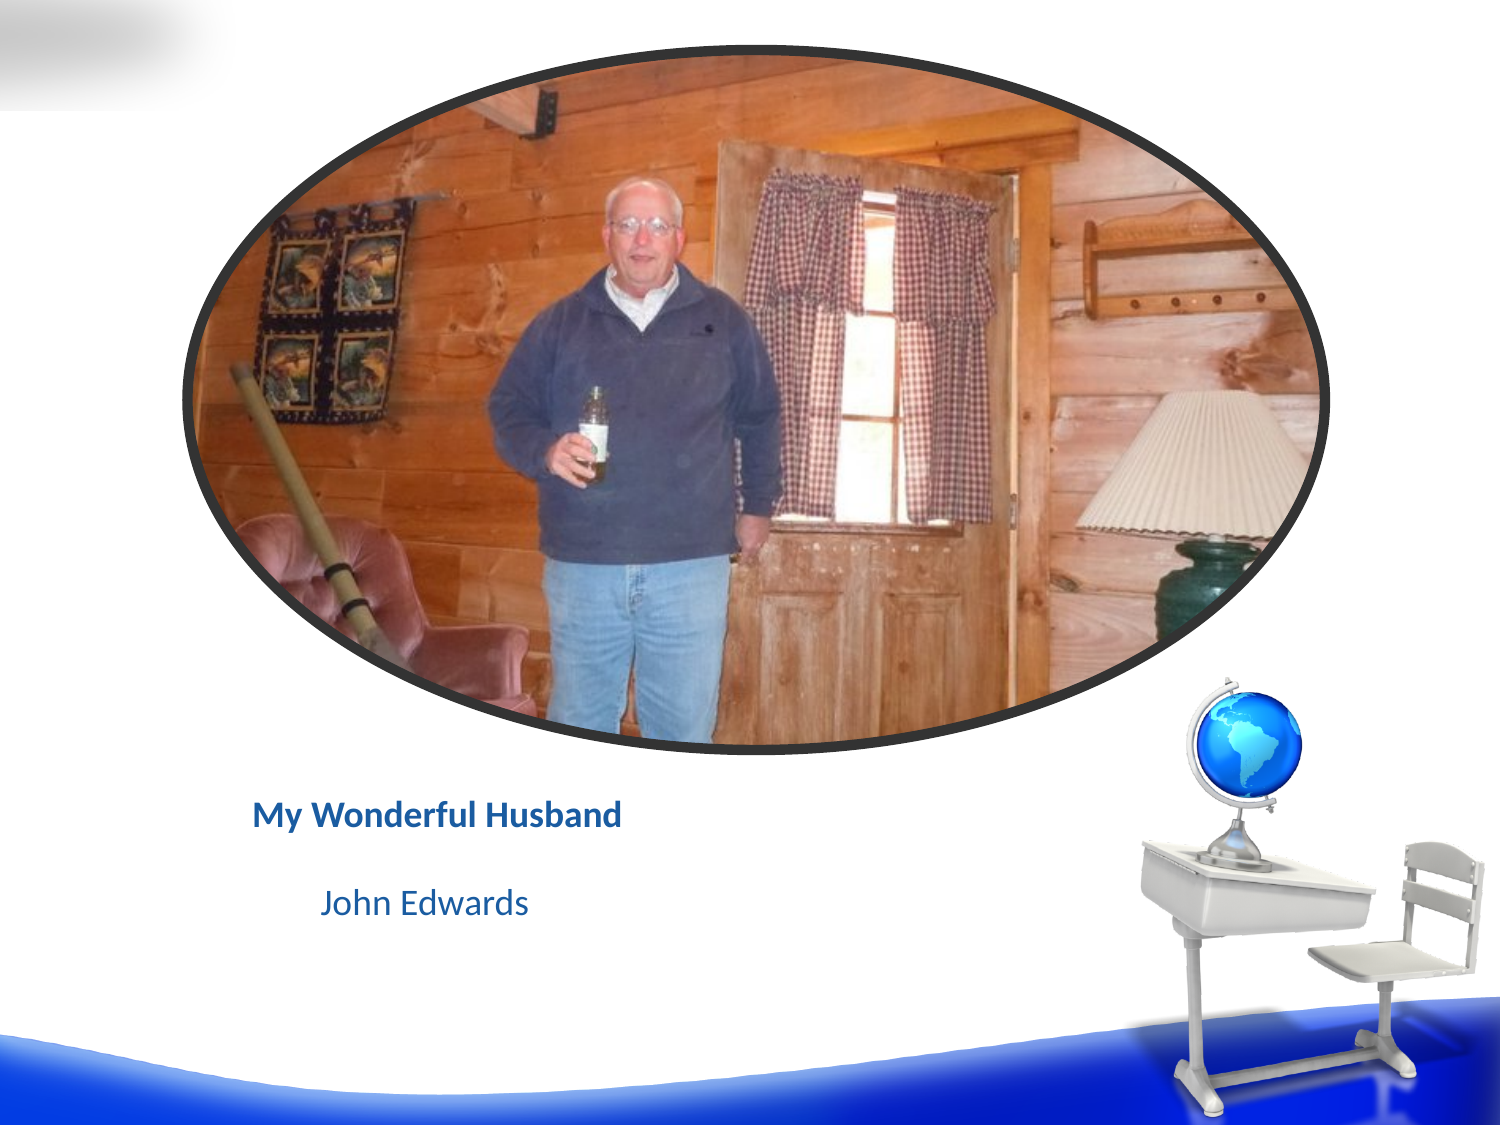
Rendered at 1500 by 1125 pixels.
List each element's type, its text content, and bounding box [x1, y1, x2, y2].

list John Edwards [99, 849, 750, 982]
title My Wonderful Husband [112, 787, 763, 843]
picture [0, 0, 1500, 1125]
